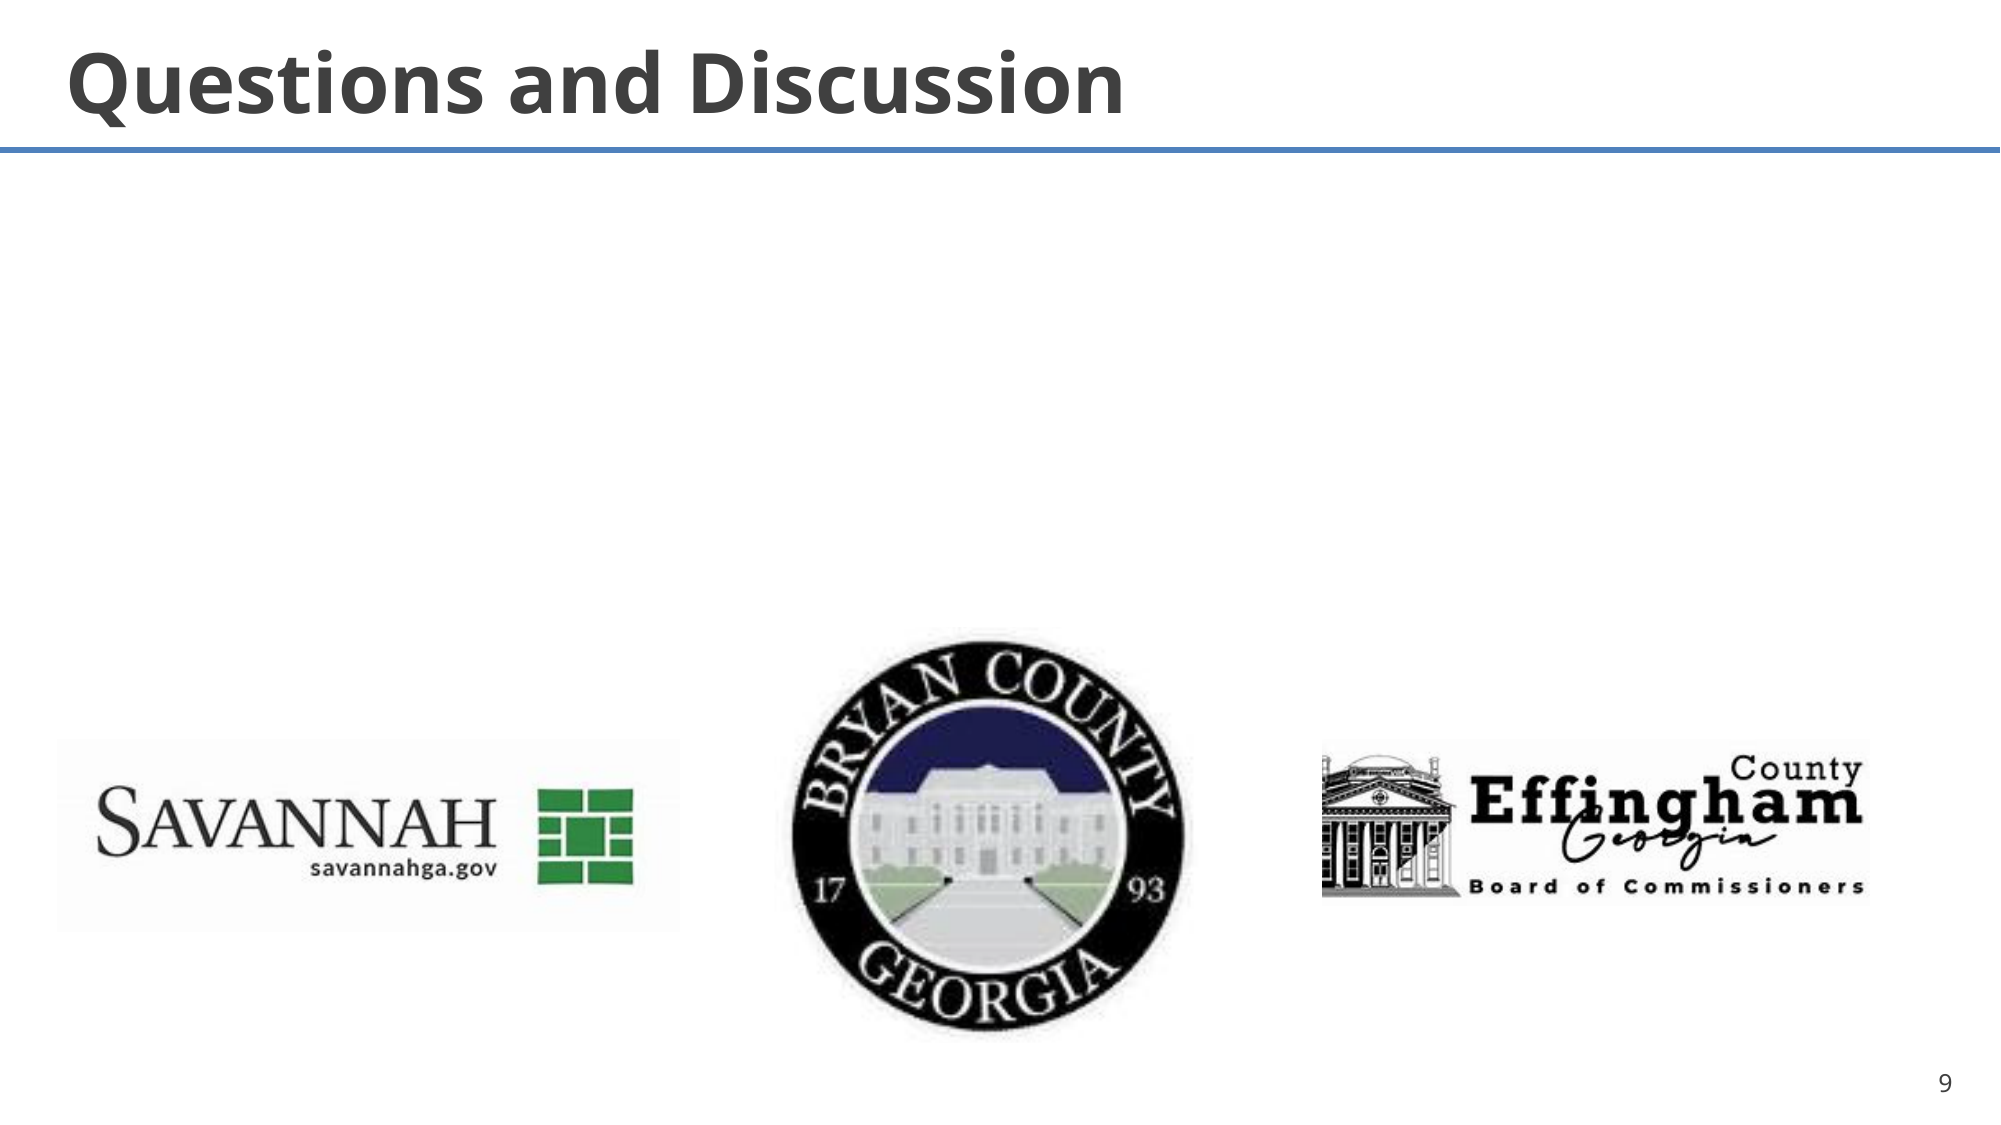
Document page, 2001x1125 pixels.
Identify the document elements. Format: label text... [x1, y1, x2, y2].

picture [56, 739, 680, 933]
title Questions and Discussion [50, 21, 1850, 139]
picture [1322, 739, 1870, 906]
picture [774, 626, 1199, 1043]
